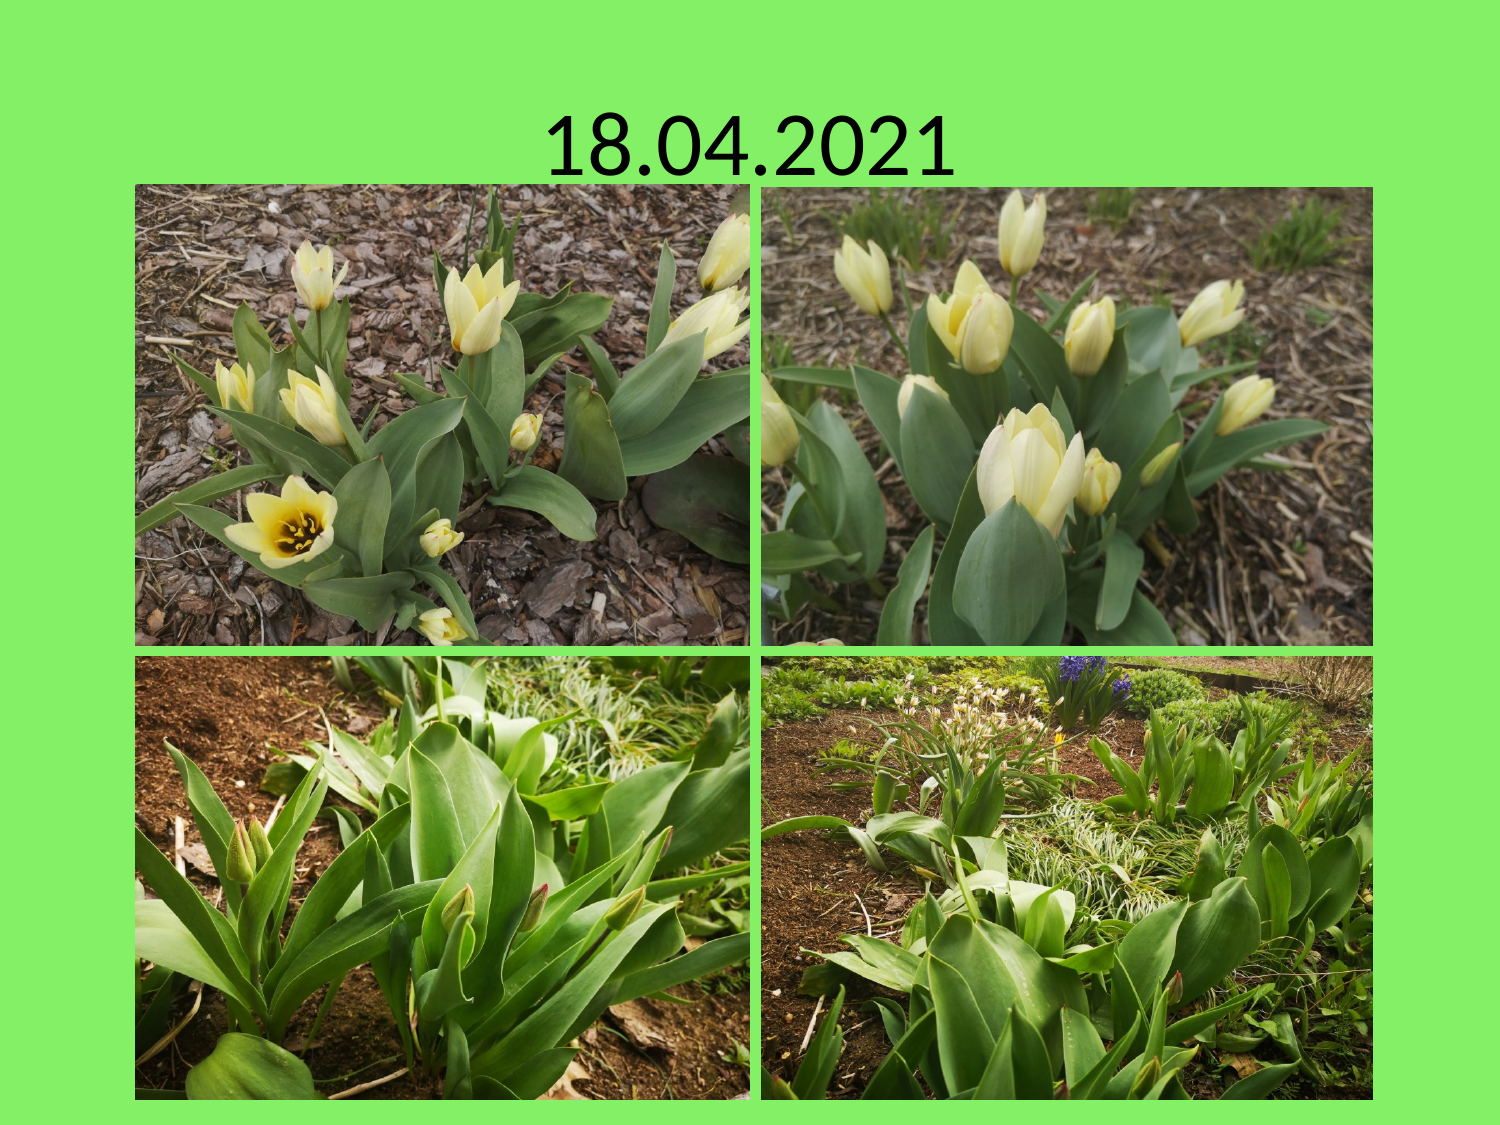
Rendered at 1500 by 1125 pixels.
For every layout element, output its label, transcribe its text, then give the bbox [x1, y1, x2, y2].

picture [761, 656, 1373, 1101]
title 18.04.2021 [75, 45, 1425, 233]
picture [135, 656, 751, 1101]
picture [761, 186, 1373, 646]
picture [135, 184, 751, 646]
